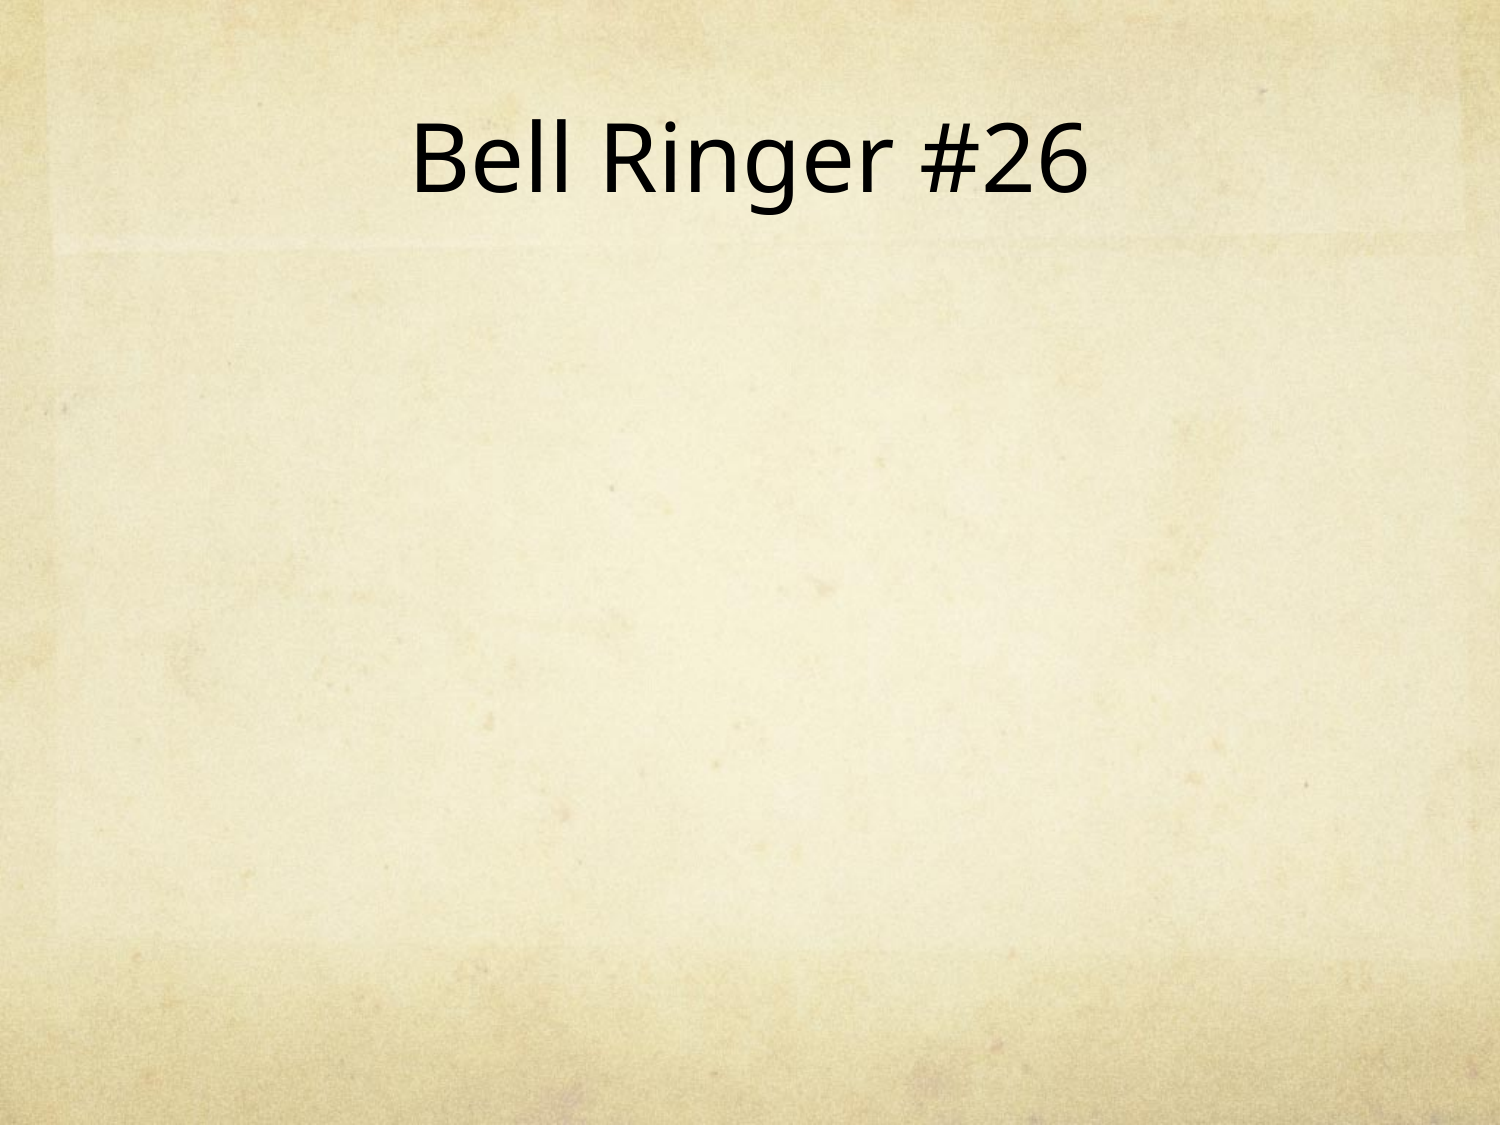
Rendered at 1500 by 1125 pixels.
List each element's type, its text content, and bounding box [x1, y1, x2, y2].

title Bell Ringer #26 [150, 82, 1350, 225]
picture [0, 0, 1500, 1125]
